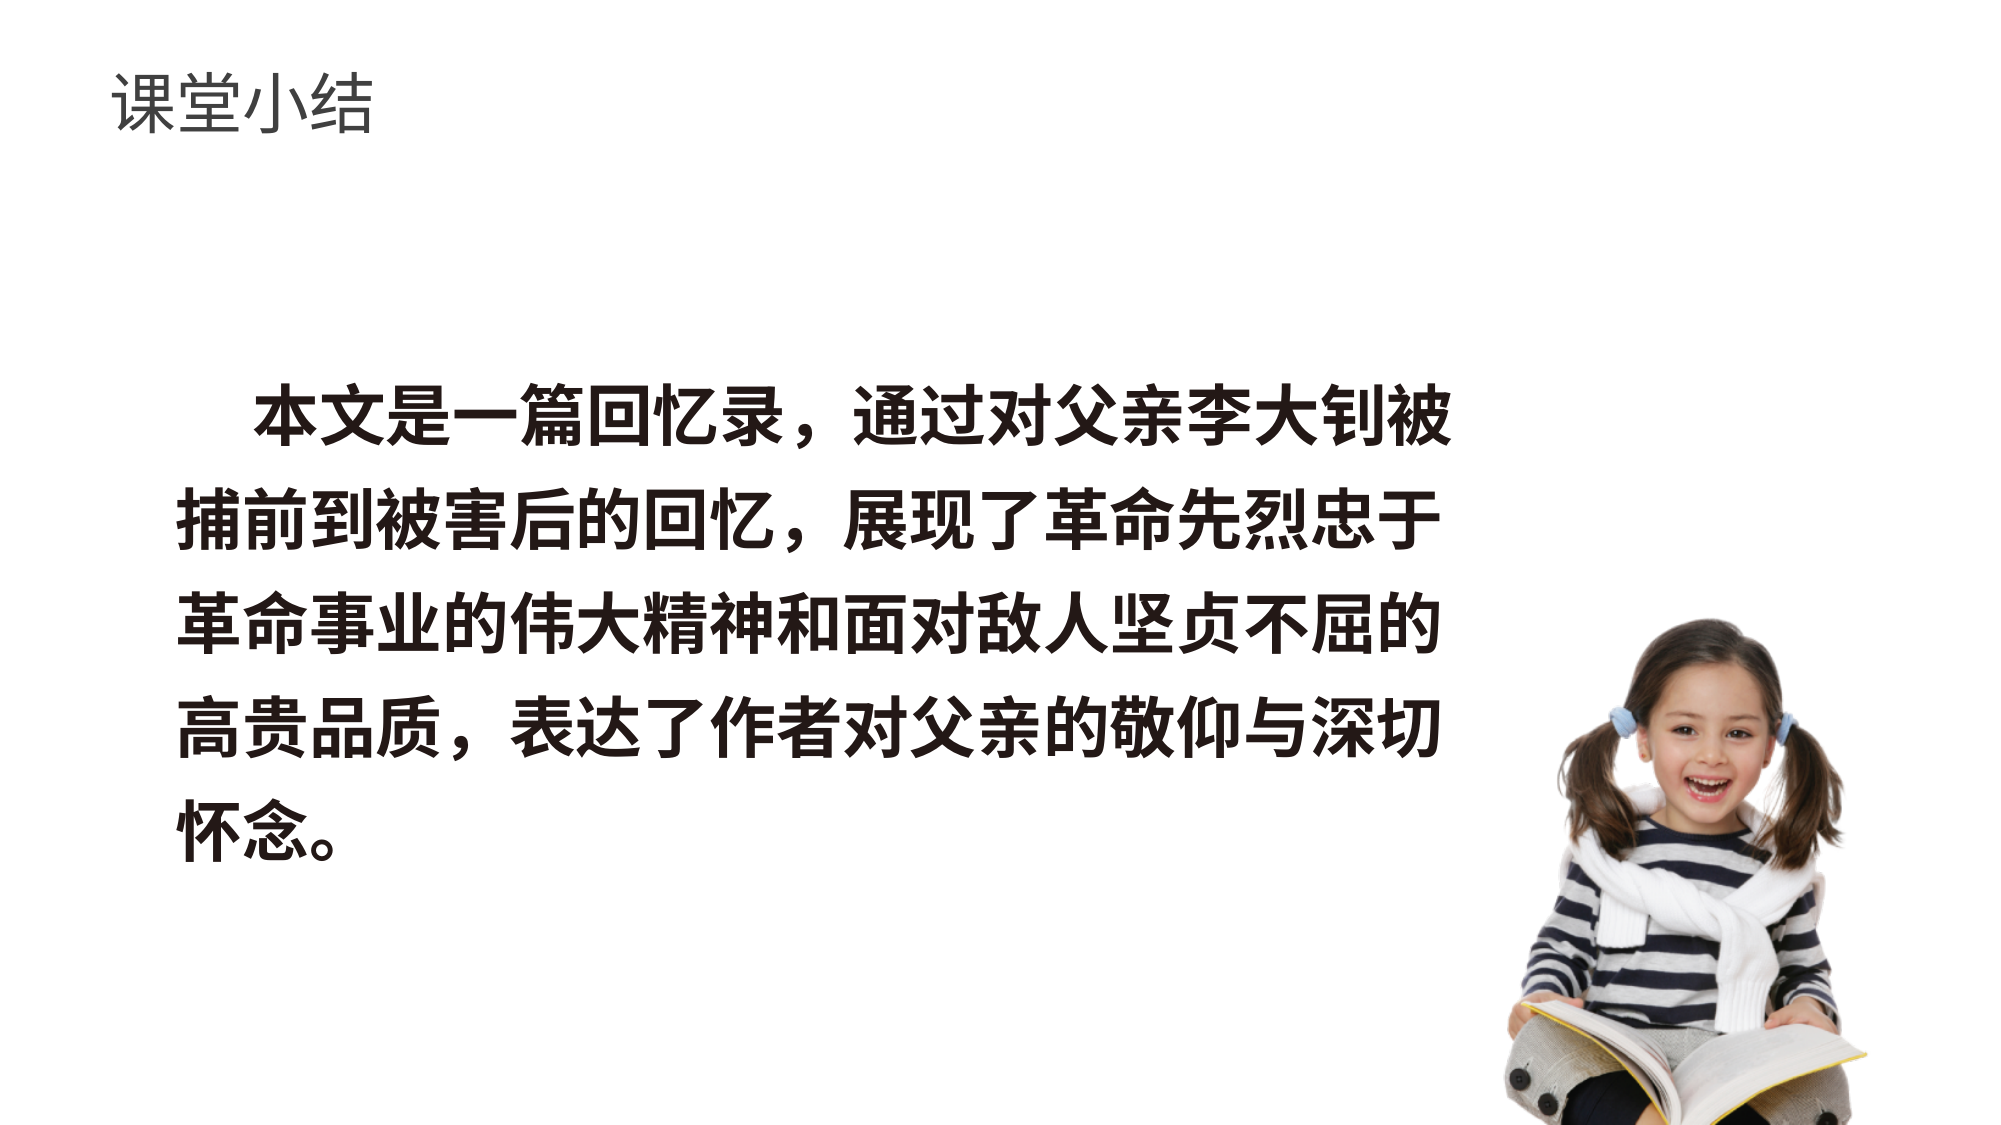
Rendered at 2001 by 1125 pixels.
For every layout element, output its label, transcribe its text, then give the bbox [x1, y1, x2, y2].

picture [1488, 612, 1876, 1125]
text_box 本文是一篇回忆录，通过对父亲李大钊被捕前到被害后的回忆，展现了革命先烈忠于革命事业的伟大精神和面对敌人坚贞不屈的高贵品质，表达了作者对父亲的敬仰与深切怀念。 [160, 342, 1484, 877]
text_box 课堂小结 [94, 54, 772, 150]
